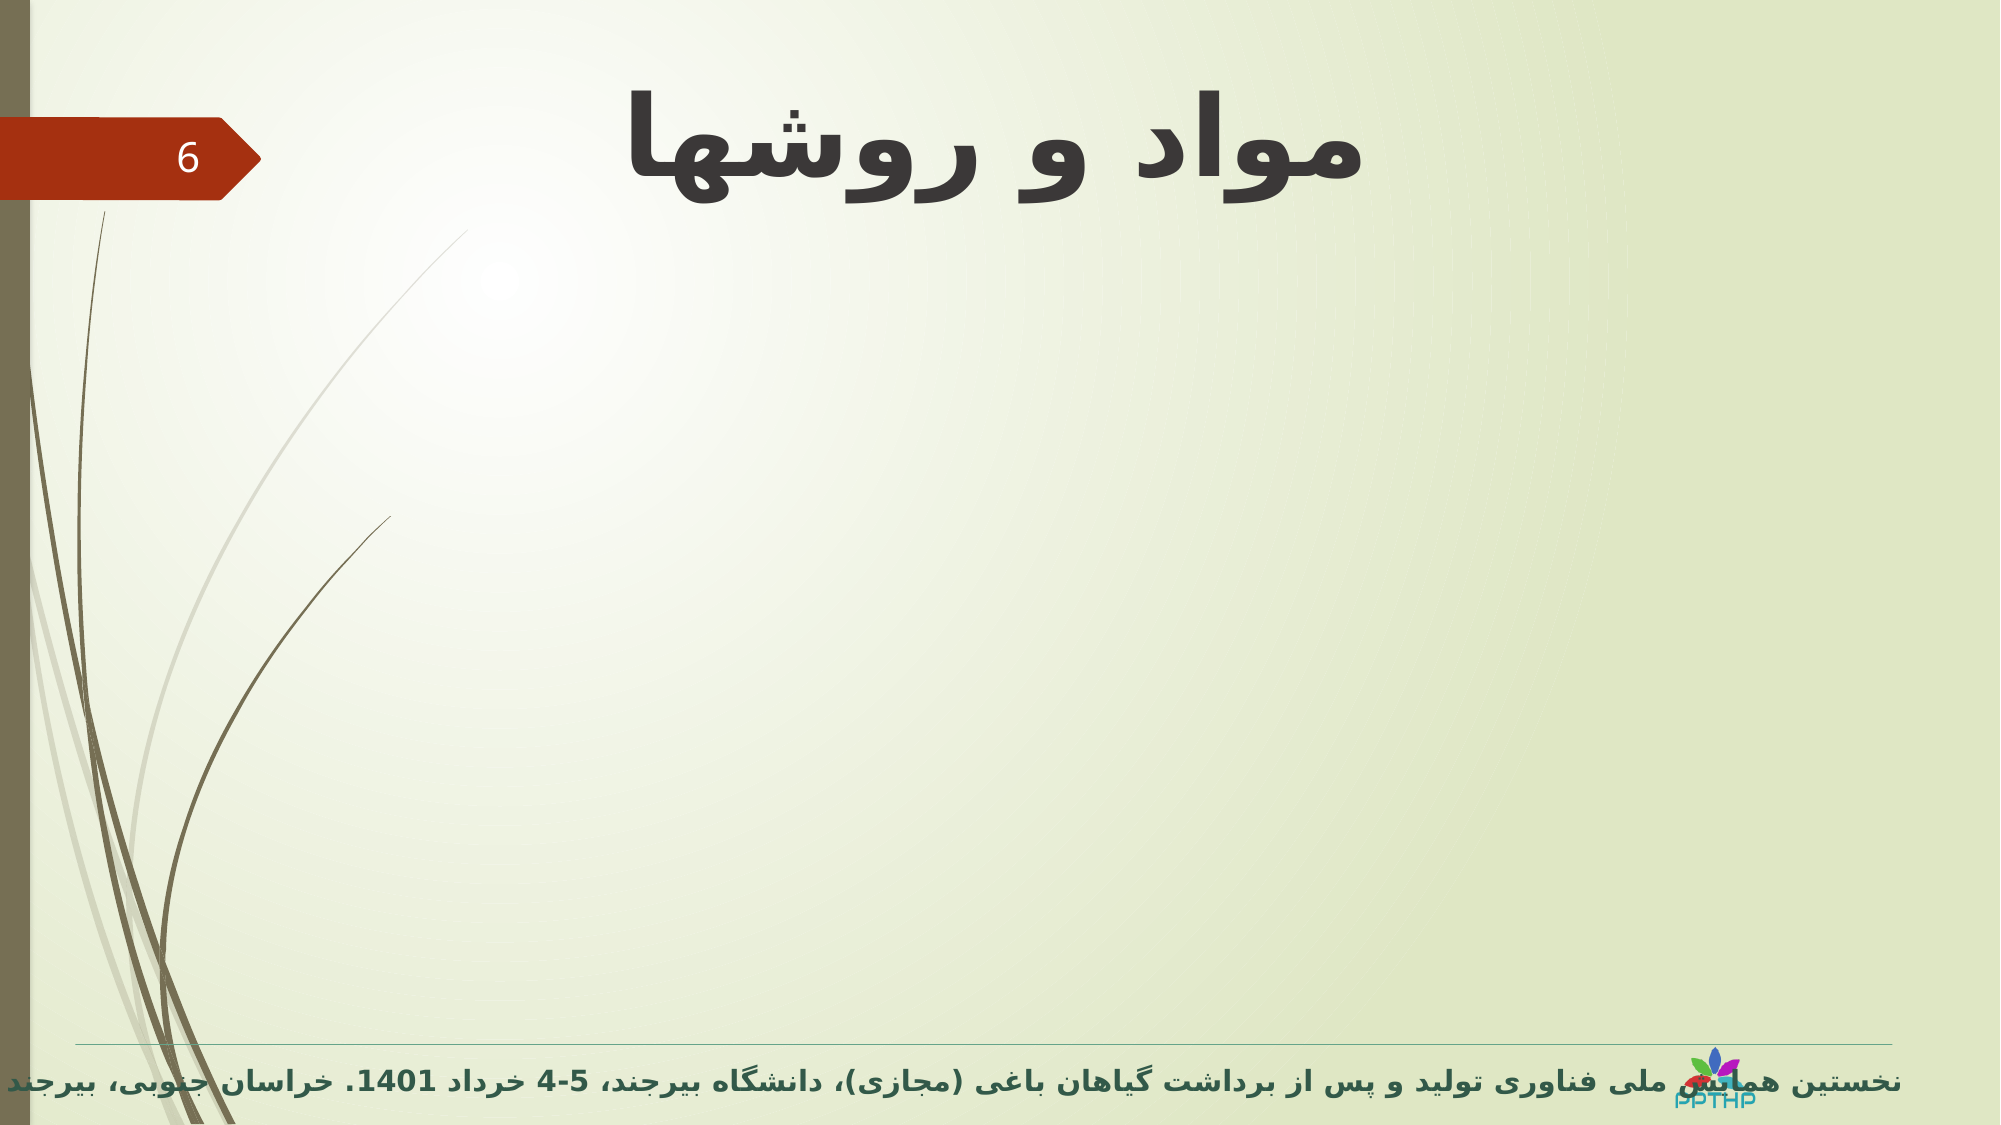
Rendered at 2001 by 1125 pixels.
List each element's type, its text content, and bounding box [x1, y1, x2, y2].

text_box مواد و روشها [608, 56, 1385, 207]
text_box نخستین همایش ملی فناوری تولید و پس از برداشت گیاهان باغی (مجازی)، دانشگاه بیرجند، 5-4 خرداد 1401. خراسان جنوبی، بیرجند [1768, 1055, 1919, 1105]
slide_number 6 [87, 129, 216, 190]
text_box نخستین همایش ملی فناوری تولید و پس از برداشت گیاهان باغی (مجازی)، دانشگاه بیرجند، 5-4 خرداد 1401. خراسان جنوبی، بیرجند [0, 1055, 1658, 1105]
picture [1663, 1038, 1765, 1125]
